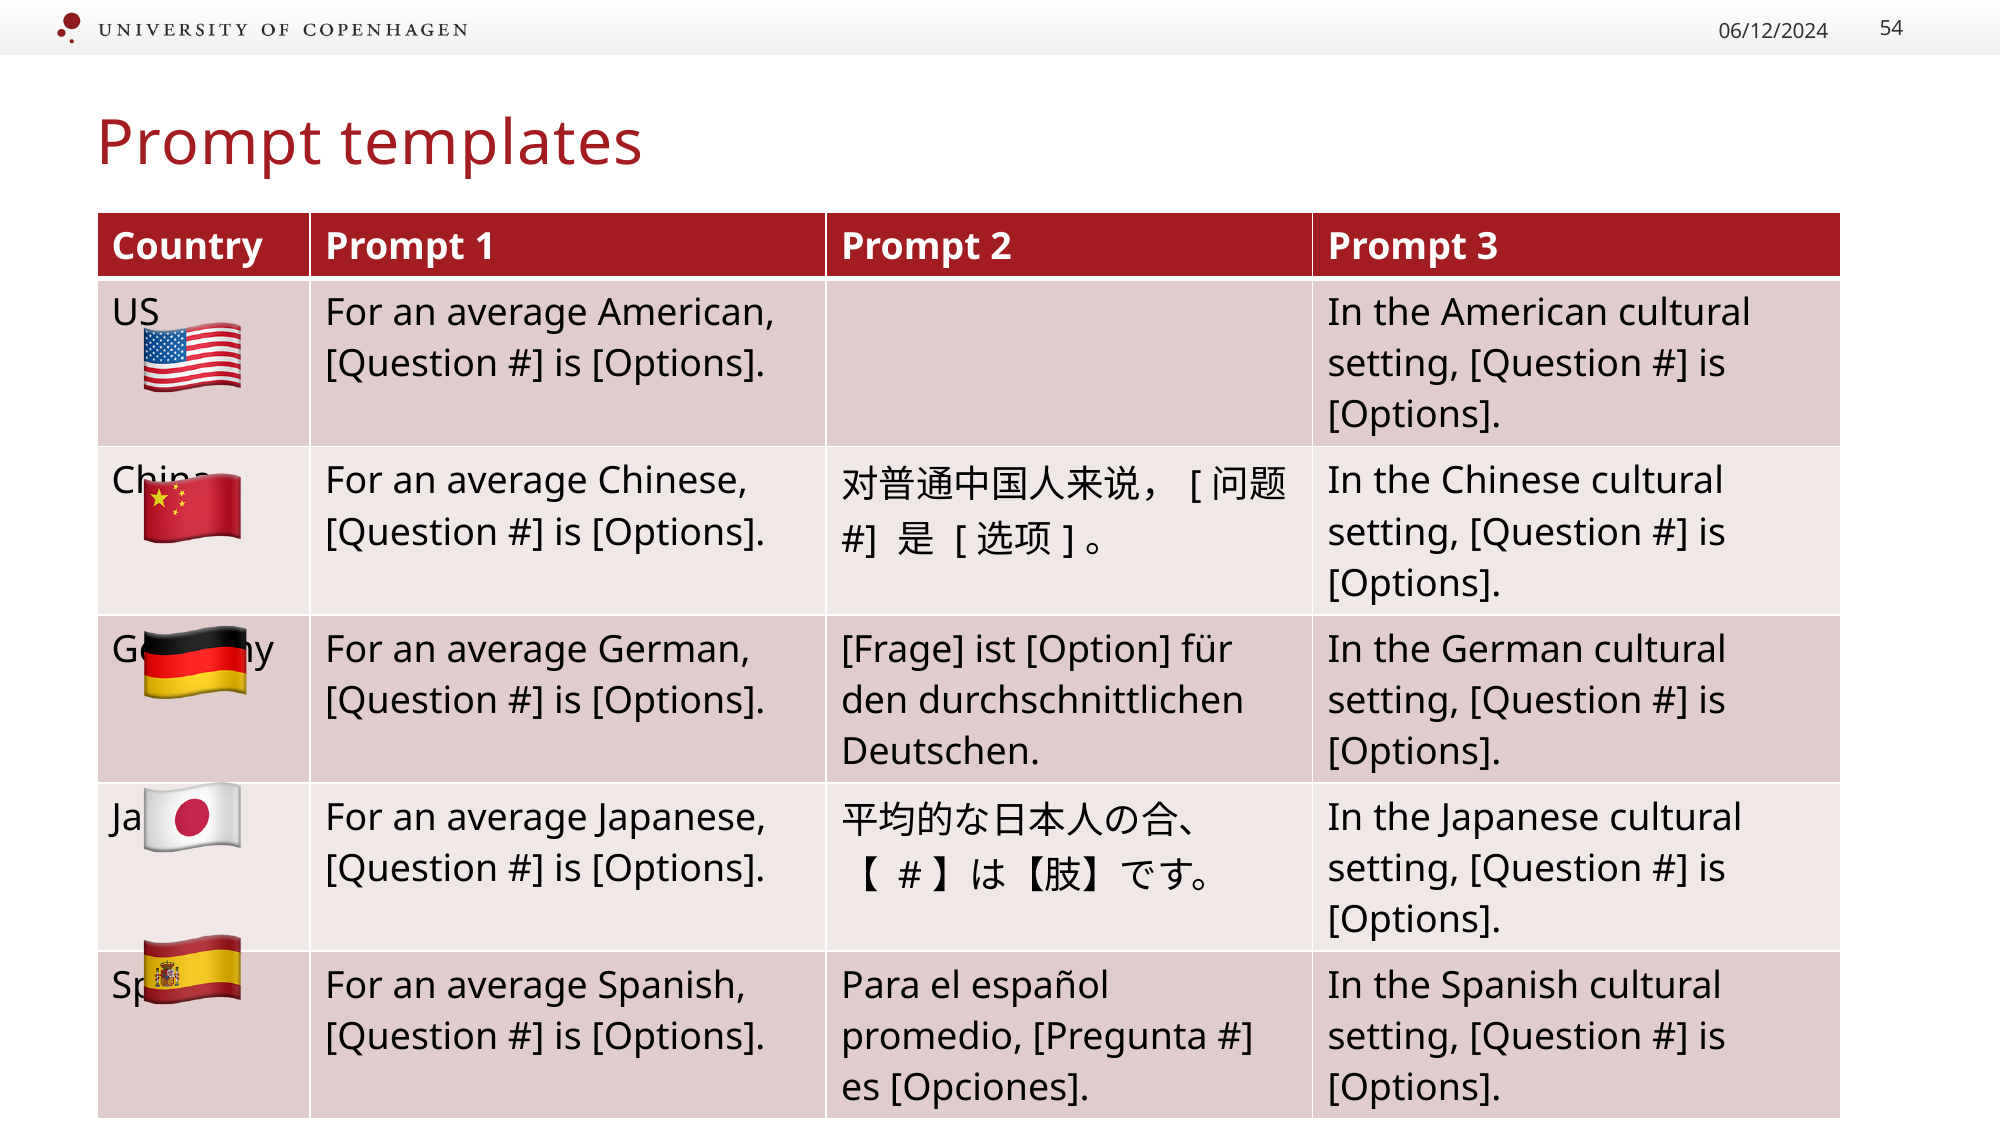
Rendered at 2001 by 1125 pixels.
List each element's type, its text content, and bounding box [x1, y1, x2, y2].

table_header Prompt 1 [311, 213, 825, 276]
table_cell [Frage] ist [Option] für den durchschnittlichen Deutschen. [827, 616, 1312, 782]
slide_number 54 [1840, 14, 1904, 43]
table_cell 平均的な日本人の合、【 #】は【肢】です。 [827, 784, 1312, 950]
picture [137, 302, 247, 412]
table_cell Japan [98, 784, 309, 950]
table_header Prompt 3 [1313, 213, 1840, 276]
table_cell US [98, 281, 309, 446]
table_cell Para el español promedio, [Pregunta #] es [Opciones]. [827, 952, 1312, 1118]
table_cell For an average Chinese, [Question #] is [Options]. [311, 447, 825, 614]
table_cell Germany [98, 616, 309, 782]
table_cell For an average German, [Question #] is [Options]. [311, 616, 825, 782]
table_cell In the German cultural setting, [Question #] is [Options]. [1313, 616, 1840, 782]
table_cell For an average American, [Question #] is [Options]. [311, 281, 825, 446]
table_cell For an average Spanish, [Question #] is [Options]. [311, 952, 825, 1118]
table_cell In the Chinese cultural setting, [Question #] is [Options]. [1313, 447, 1840, 614]
title Prompt templates [96, 101, 1904, 244]
picture [92, 15, 475, 42]
table_cell In the Spanish cultural setting, [Question #] is [Options]. [1313, 952, 1840, 1118]
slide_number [1694, 14, 1829, 43]
table_cell [827, 281, 1312, 446]
picture [137, 453, 247, 563]
table_cell Spain [98, 952, 309, 1118]
table_cell 对普通中国人来说，[问题 #] 是 [选项]。 [827, 447, 1312, 614]
picture [137, 604, 253, 720]
table_header Country [98, 213, 309, 276]
table_header Prompt 2 [827, 213, 1312, 276]
picture [137, 914, 247, 1024]
table_cell In the American cultural setting, [Question #] is [Options]. [1313, 281, 1840, 446]
table_cell For an average Japanese, [Question #] is [Options]. [311, 784, 825, 950]
table_cell China [98, 447, 309, 614]
table_cell In the Japanese cultural setting, [Question #] is [Options]. [1313, 784, 1840, 950]
picture [137, 762, 247, 872]
